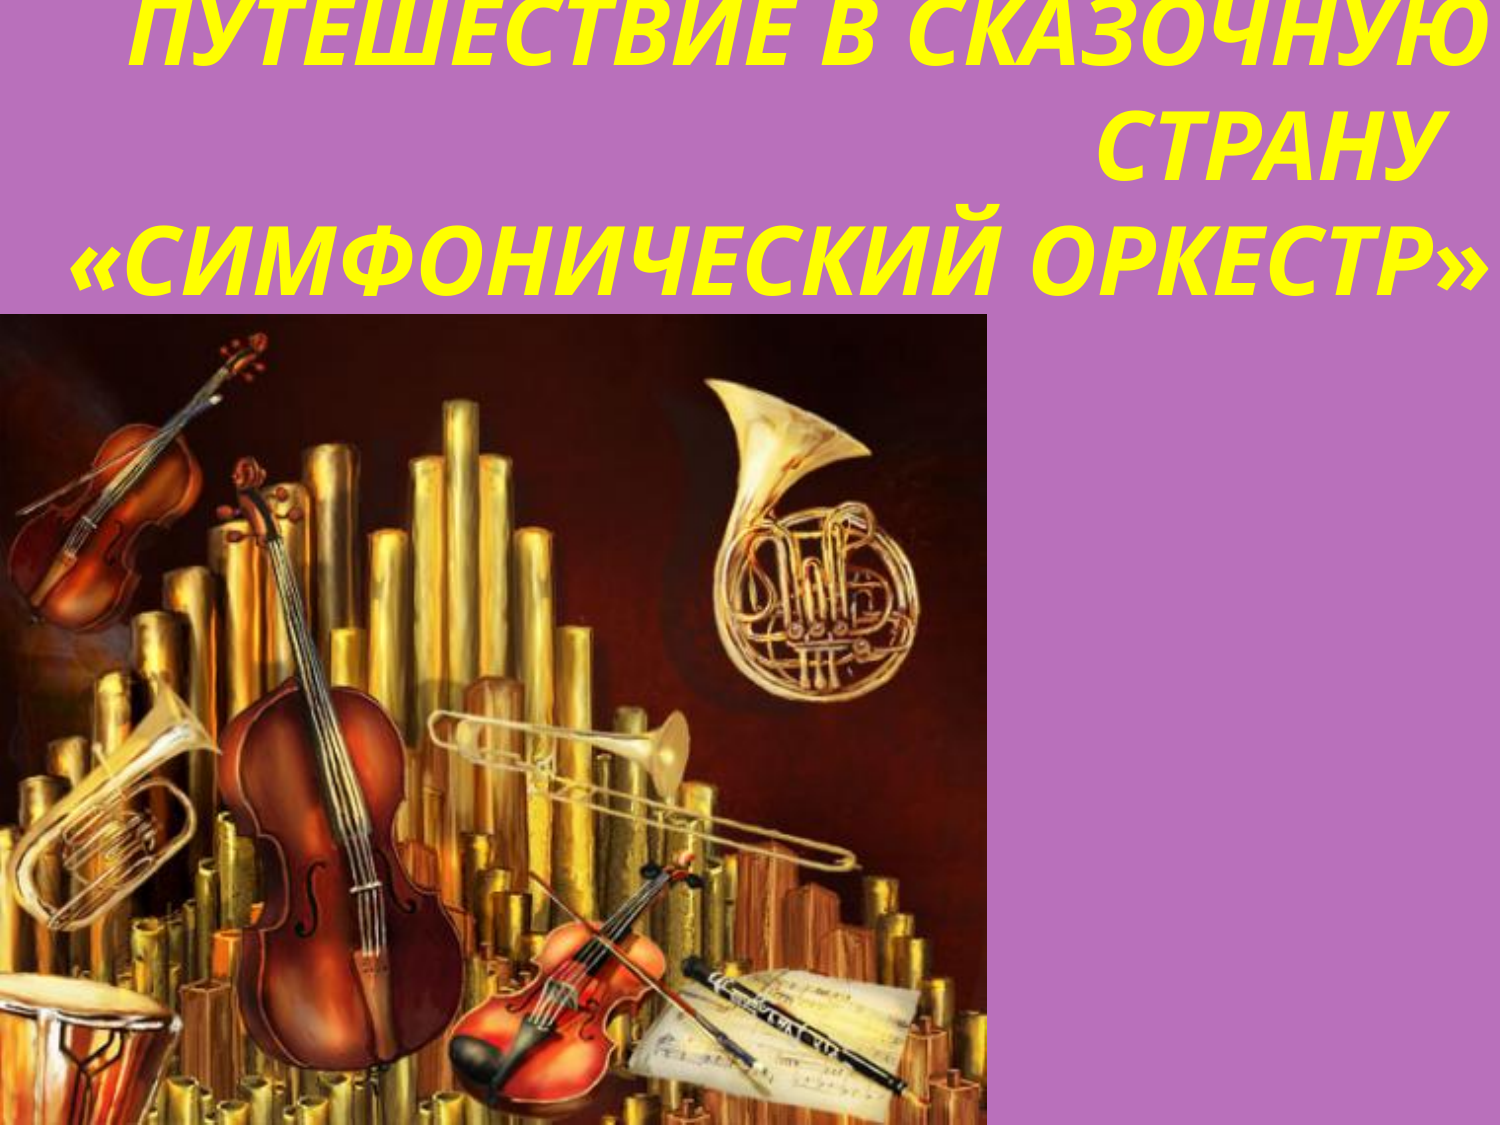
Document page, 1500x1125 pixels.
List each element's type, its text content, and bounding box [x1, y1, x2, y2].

picture [0, 313, 987, 1125]
title Путешествие в сказочную страну «Симфонический Оркестр» [53, 0, 1500, 315]
